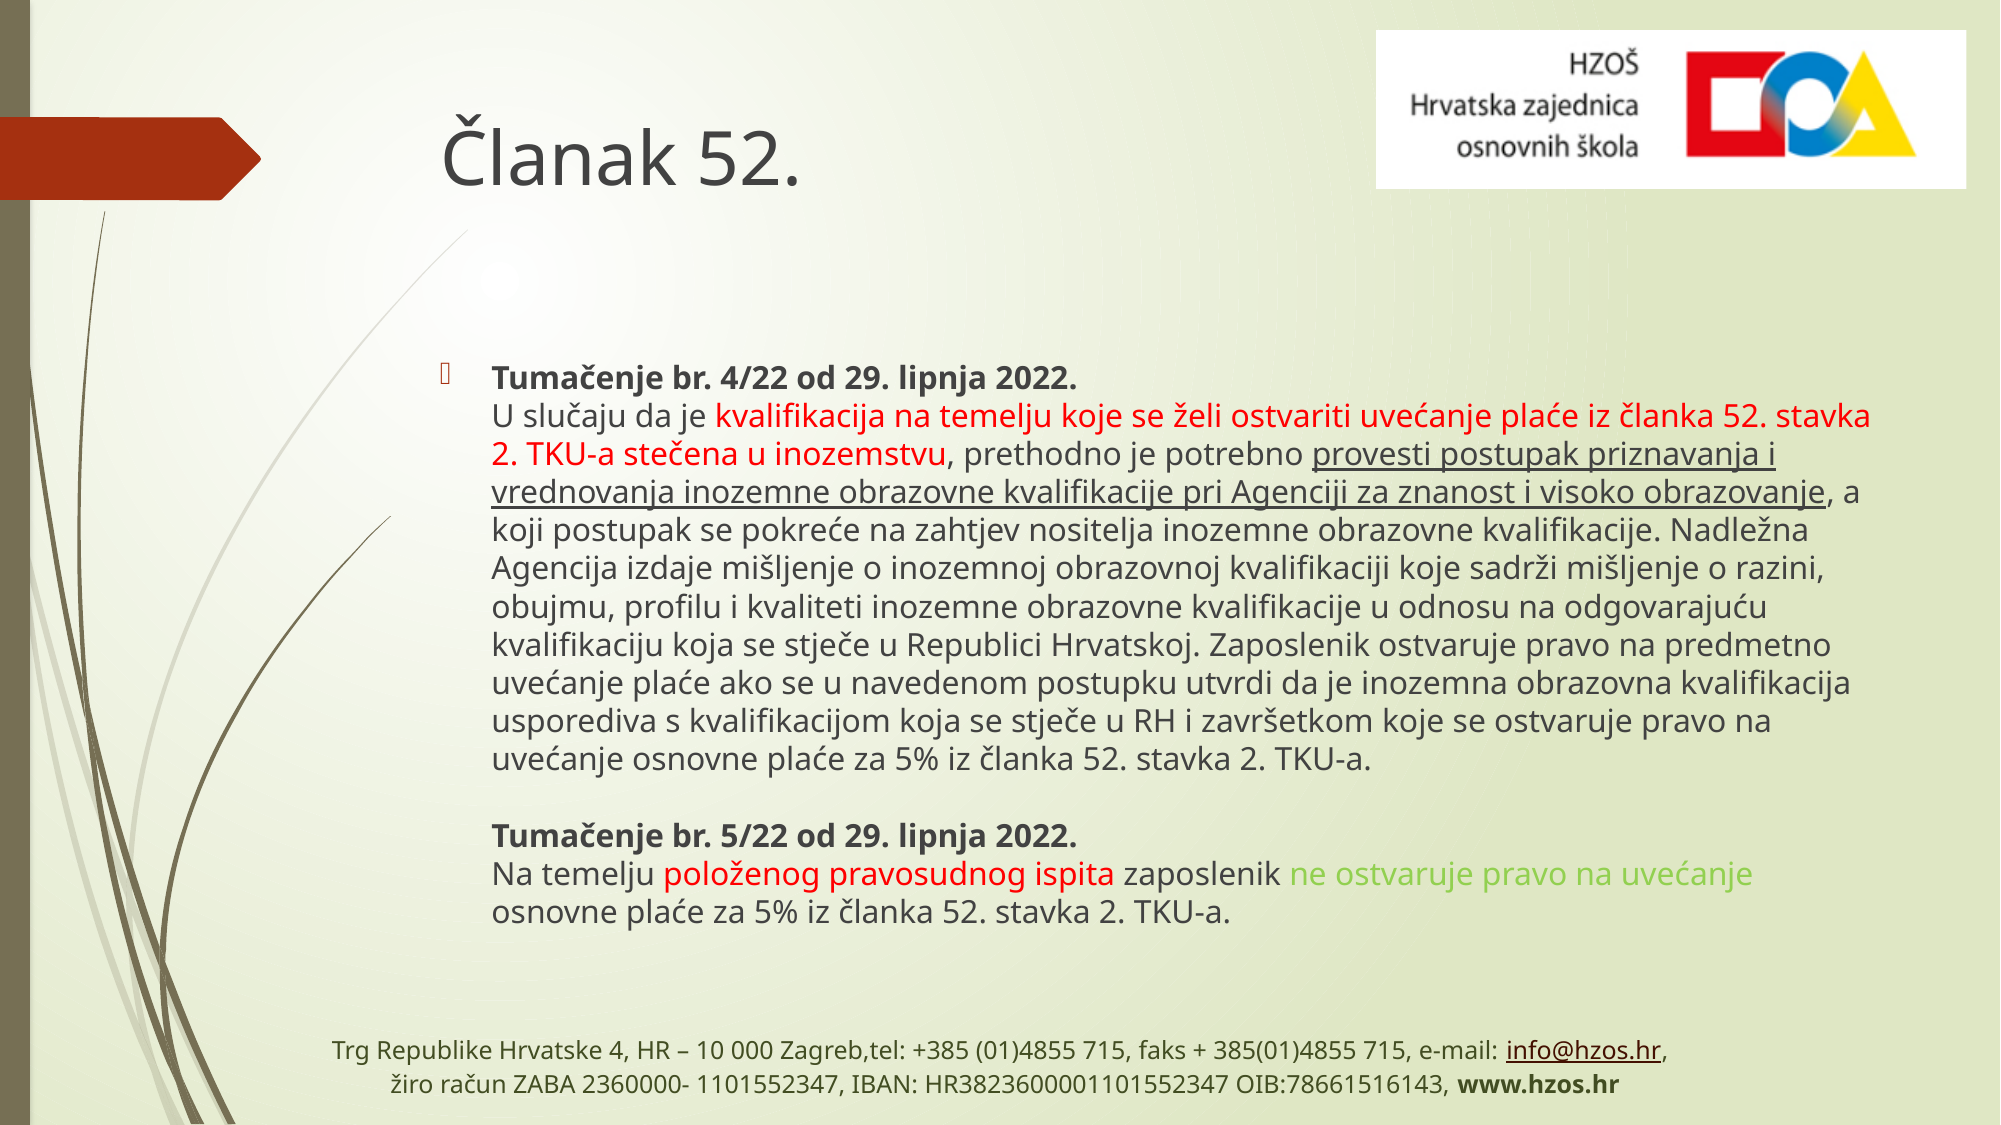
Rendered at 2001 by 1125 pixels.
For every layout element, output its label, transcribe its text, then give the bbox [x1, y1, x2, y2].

list Tumačenje br. 4/22 od 29. lipnja 2022. U slučaju da je kvalifikacija na temelju koje se želi ostvariti uvećanje plaće iz članka 52. stavka 2. TKU-a stečena u inozemstvu, prethodno je potrebno provesti postupak priznavanja i vrednovanja inozemne obrazovne kvalifikacije pri Agenciji za znanost i visoko obrazovanje, a koji postupak se pokreće na zahtjev nositelja inozemne obrazovne kvalifikacije. Nadležna Agencija izdaje mišljenje o inozemnoj obrazovnoj kvalifikaciji koje sadrži mišljenje o razini, obujmu, profilu i kvaliteti inozemne obrazovne kvalifikacije u odnosu na odgovarajuću kvalifikaciju koja se stječe u Republici Hrvatskoj. Zaposlenik ostvaruje pravo na predmetno uvećanje plaće ako se u navedenom postupku utvrdi da je inozemna obrazovna kvalifikacija usporediva s kvalifikacijom koja se stječe u RH i završetkom koje se ostvaruje pravo na uvećanje osnovne plaće za 5% iz članka 52. stavka 2. TKU-a. Tumačenje br. 5/22 od 29. lipnja 2022. Na temelju položenog pravosudnog ispita zaposlenik ne ostvaruje pravo na uvećanje osnovne plaće za 5% iz članka 52. stavka 2. TKU-a. [424, 350, 1888, 970]
title Članak 52. [425, 102, 1888, 313]
picture [1376, 30, 1967, 189]
